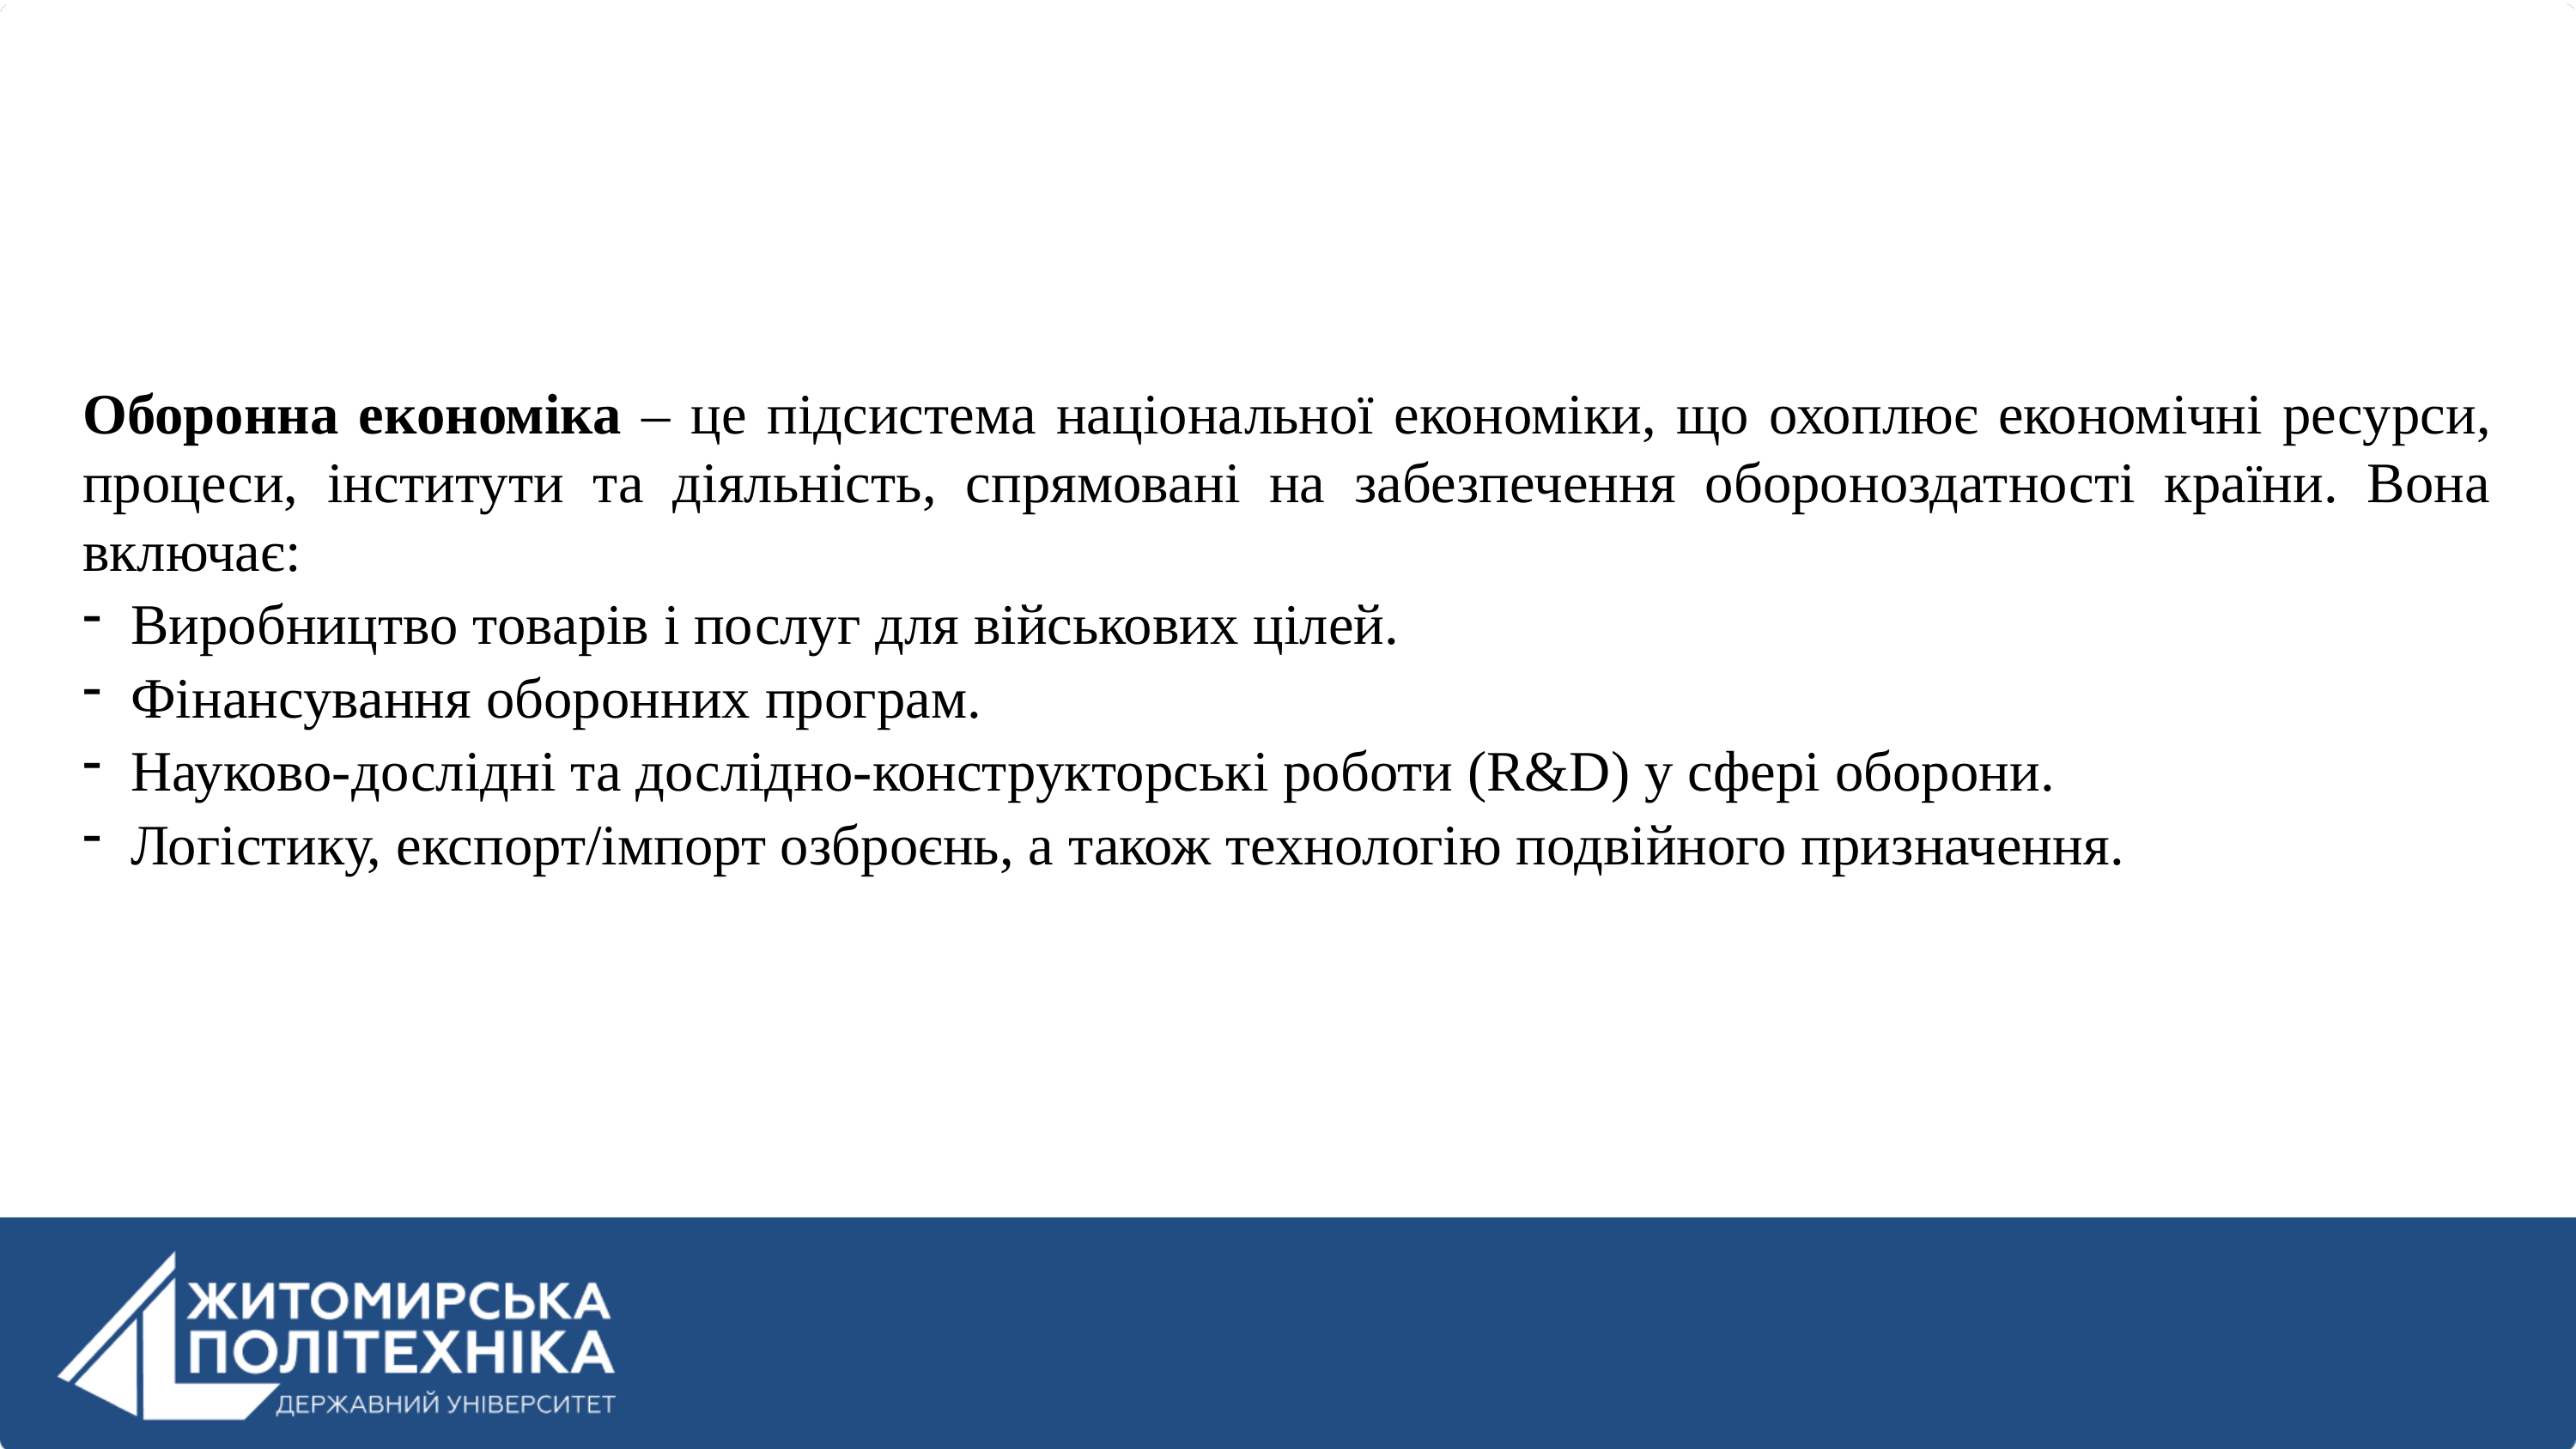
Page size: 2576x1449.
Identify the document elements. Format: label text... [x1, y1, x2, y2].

text_box [0, 3, 2576, 1449]
text_box Оборонна економіка – це підсистема національної економіки, що охоплює економічні ресурси, процеси, інститути та діяльність, спрямовані на забезпечення обороноздатності країни. Вона включає: Виробництво товарів і послуг для військових цілей. Фінансування оборонних програм. Науково-дослідні та дослідно-конструкторські роботи (R&D) у сфері оборони. Логістику, експорт/імпорт озброєнь, а також технологію подвійного призначення. [70, 370, 2506, 882]
